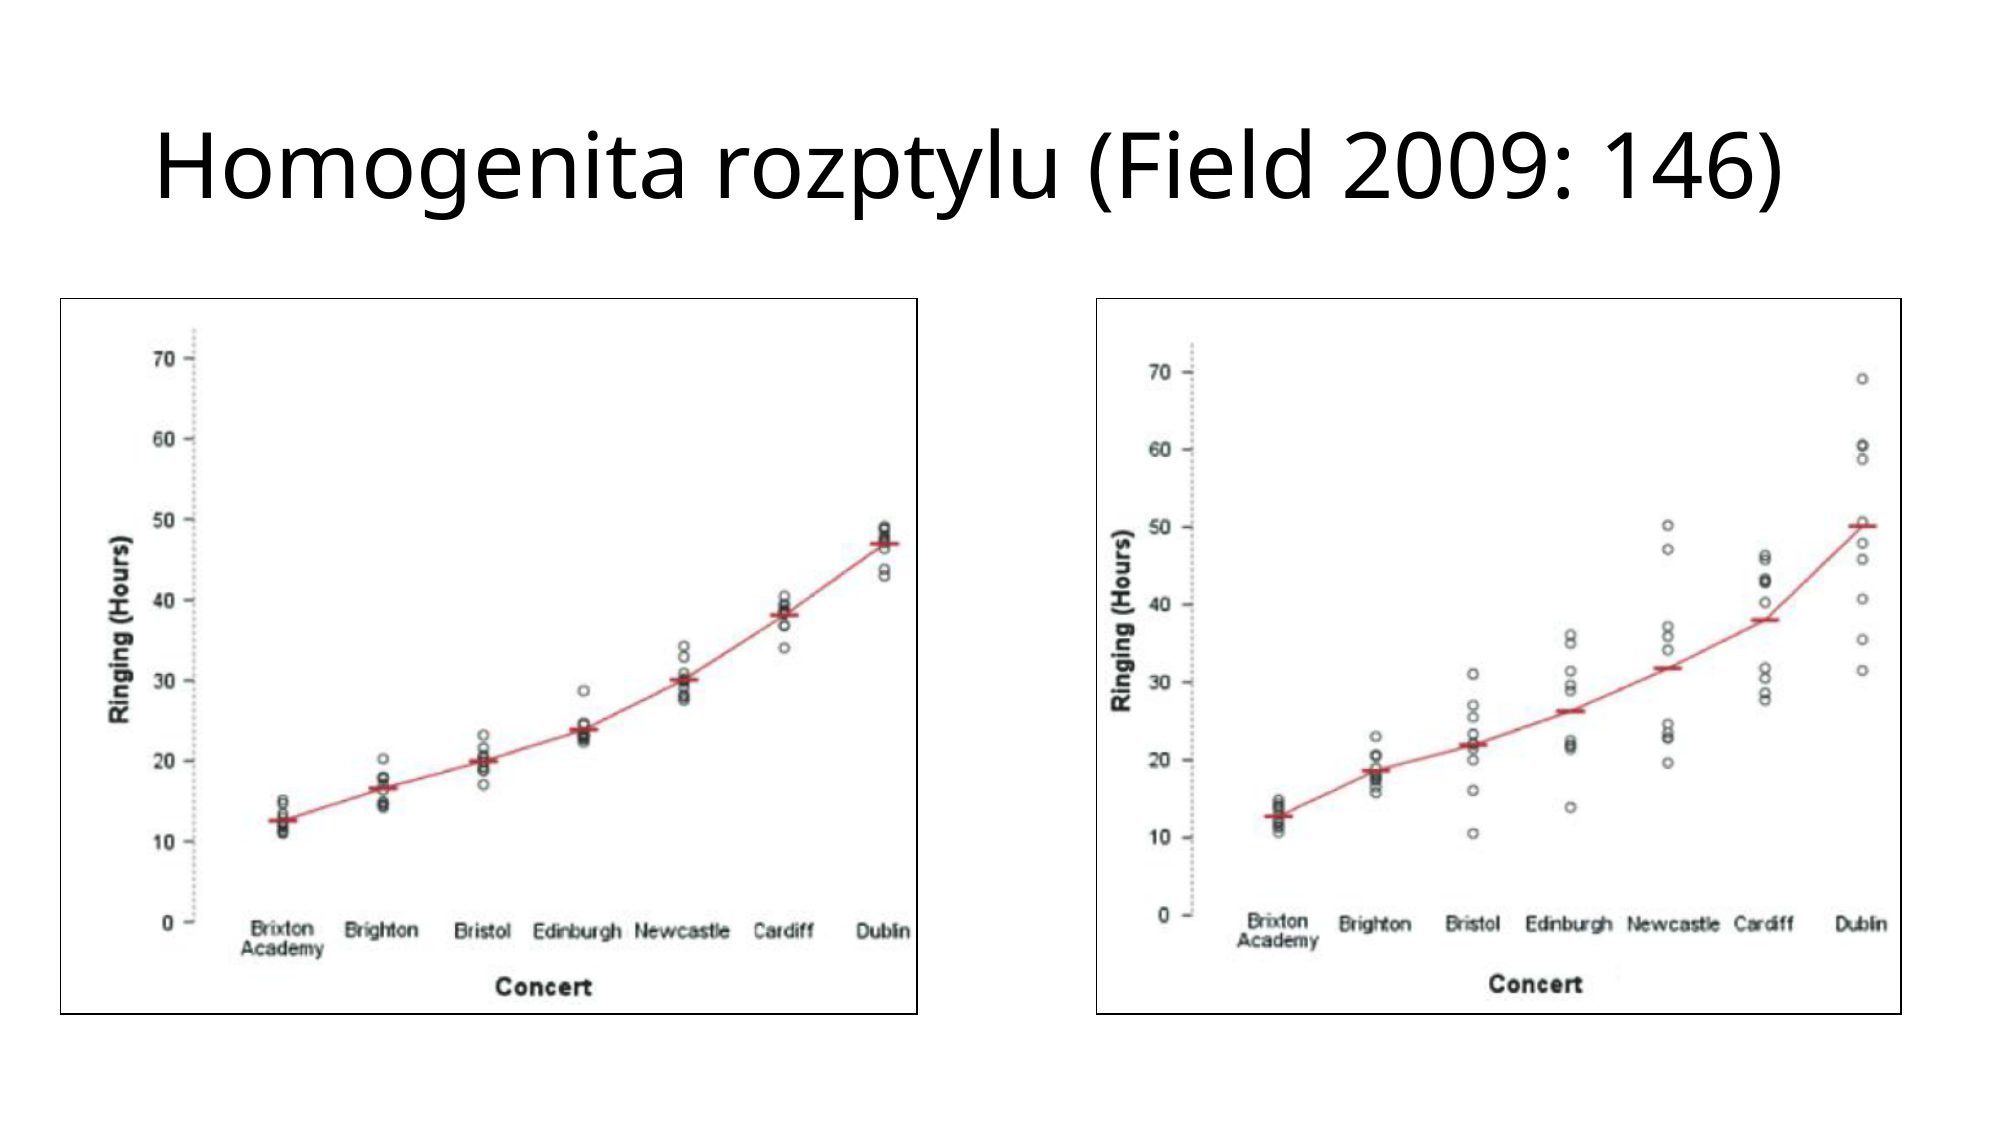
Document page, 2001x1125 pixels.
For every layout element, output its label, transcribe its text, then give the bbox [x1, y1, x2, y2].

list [61, 299, 917, 1014]
title Homogenita rozptylu (Field 2009: 146) [137, 59, 1863, 278]
picture [1097, 299, 1901, 1014]
